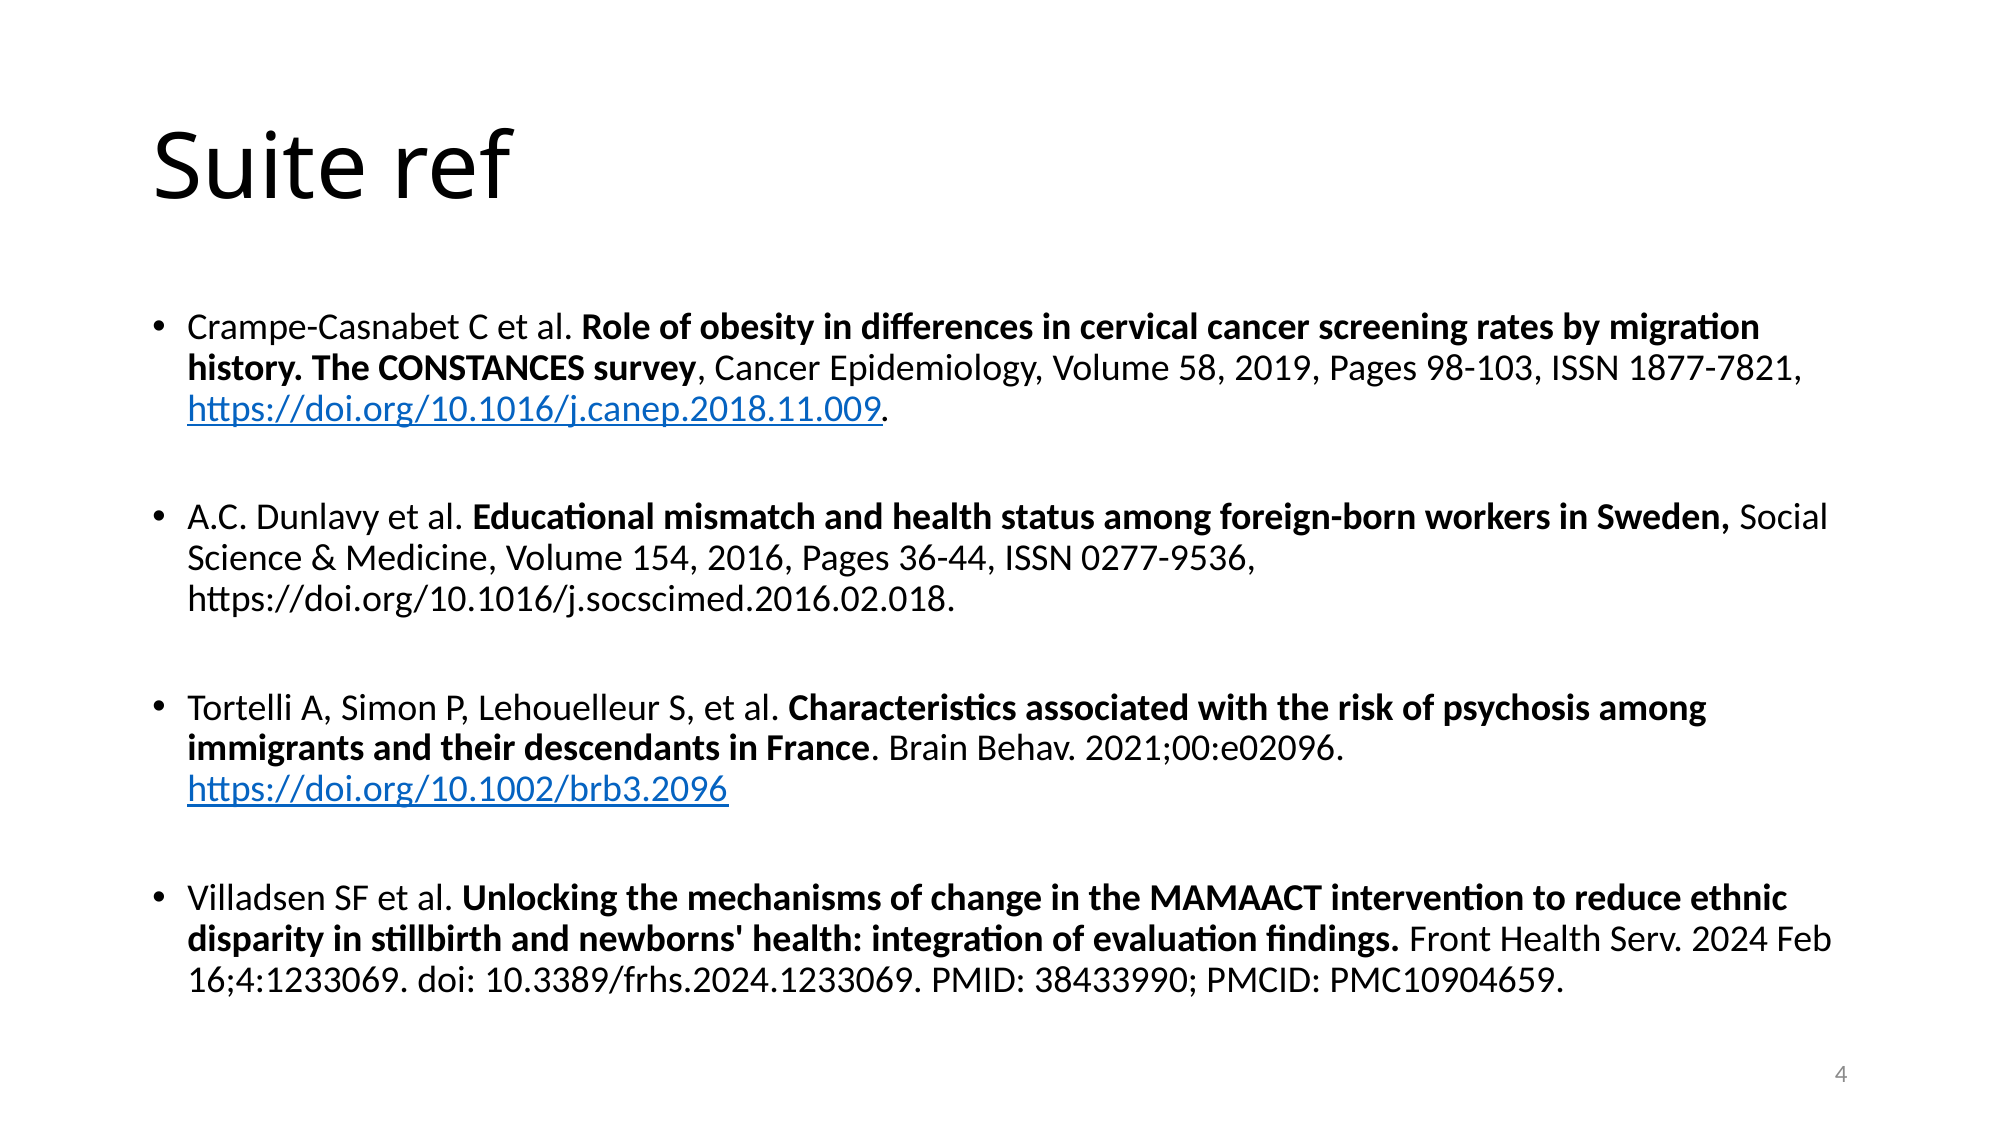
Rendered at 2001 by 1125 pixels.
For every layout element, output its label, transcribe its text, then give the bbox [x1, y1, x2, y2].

title Suite ref [137, 59, 1863, 278]
slide_number 4 [1412, 1042, 1863, 1103]
list Crampe-Casnabet C et al. Role of obesity in differences in cervical cancer screening rates by migration history. The CONSTANCES survey, Cancer Epidemiology, Volume 58, 2019, Pages 98-103, ISSN 1877-7821, https://doi.org/10.1016/j.canep.2018.11.009. A.C. Dunlavy et al. Educational mismatch and health status among foreign-born workers in Sweden, Social Science & Medicine, Volume 154, 2016, Pages 36-44, ISSN 0277-9536, https://doi.org/10.1016/j.socscimed.2016.02.018. Tortelli A, Simon P, Lehouelleur S, et al. Characteristics associated with the risk of psychosis among immigrants and their descendants in France. Brain Behav. 2021;00:e02096. https://doi.org/10.1002/brb3.2096 Villadsen SF et al. Unlocking the mechanisms of change in the MAMAACT intervention to reduce ethnic disparity in stillbirth and newborns' health: integration of evaluation findings. Front Health Serv. 2024 Feb 16;4:1233069. doi: 10.3389/frhs.2024.1233069. PMID: 38433990; PMCID: PMC10904659. [137, 299, 1863, 1014]
